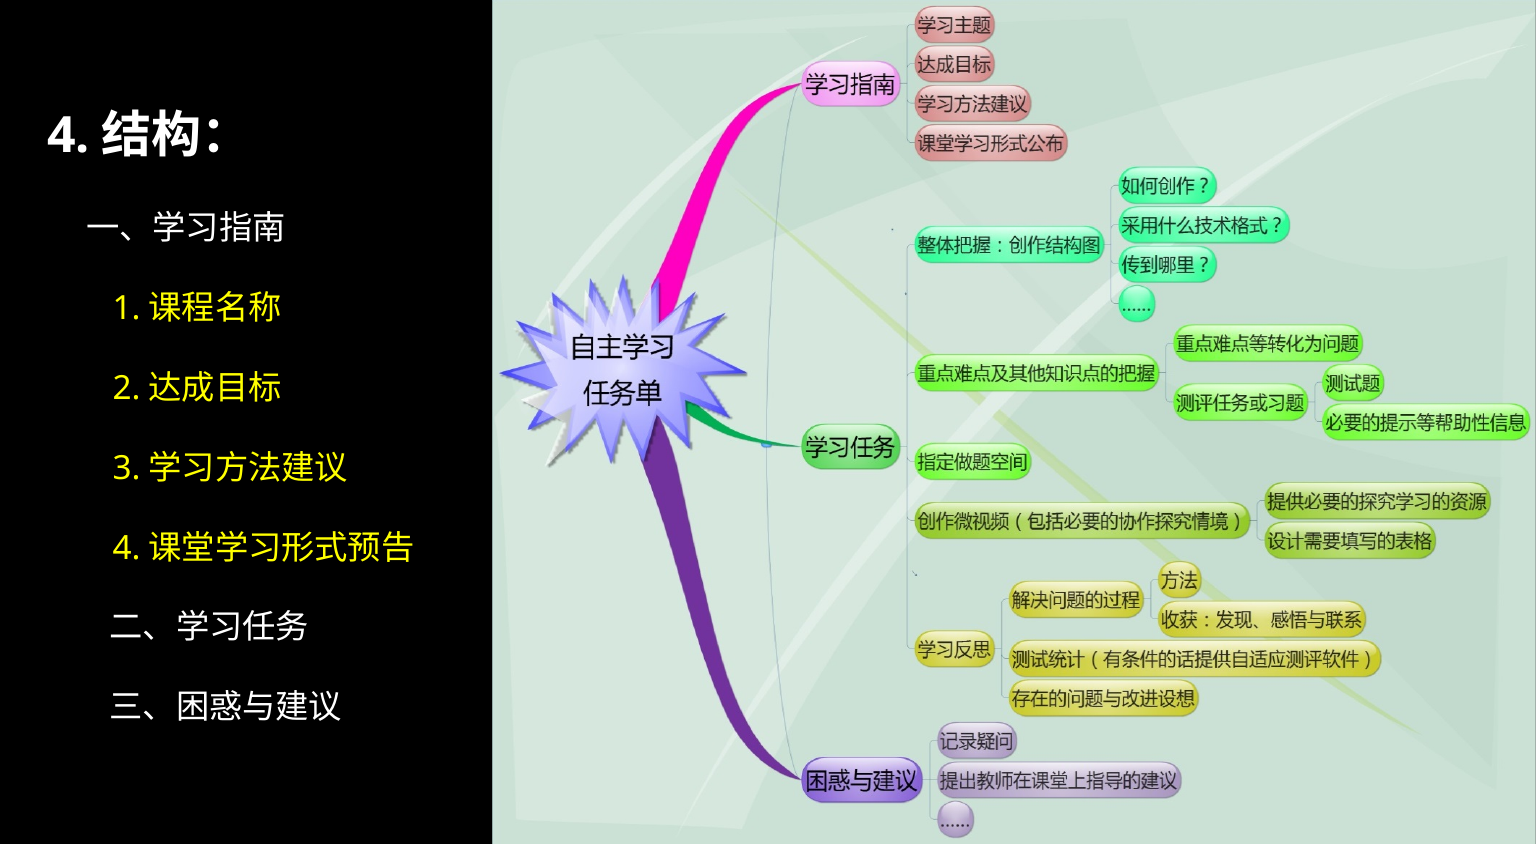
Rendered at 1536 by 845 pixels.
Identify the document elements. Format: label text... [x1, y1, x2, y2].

text_box 4.结构： [33, 65, 487, 169]
text_box 一、学习指南 1.课程名称 2.达成目标 3.学习方法建议 4.课堂学习形式预告 二、学习任务 三、困惑与建议 [72, 159, 429, 733]
picture [492, 0, 1536, 844]
